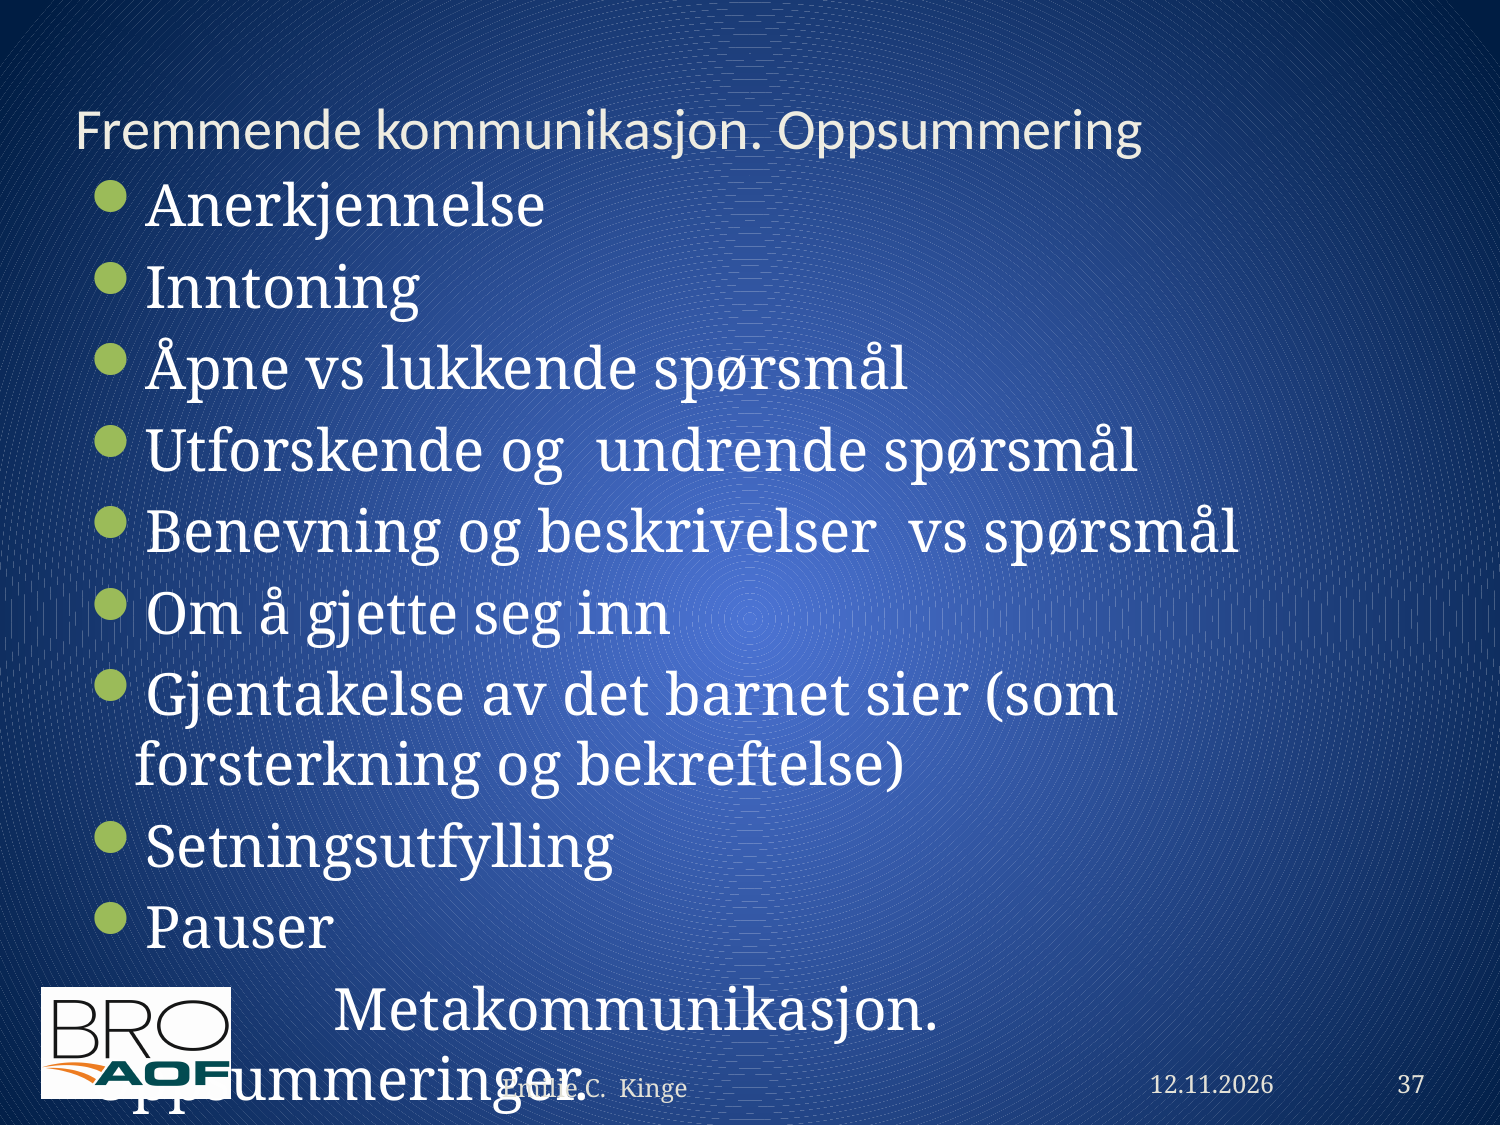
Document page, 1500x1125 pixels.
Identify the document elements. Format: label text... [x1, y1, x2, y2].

title Fremmende kommunikasjon. Oppsummering [75, 45, 1425, 160]
list Anerkjennelse Inntoning Åpne vs lukkende spørsmål Utforskende og undrende spørsmål Benevning og beskrivelser vs spørsmål Om å gjette seg inn Gjentakelse av det barnet sier (som forsterkning og bekreftelse) Setningsutfylling Pauser Metakommunikasjon. Oppsummeringer. [75, 160, 1425, 1125]
picture [40, 987, 231, 1099]
slide_number 37 [1299, 1042, 1425, 1103]
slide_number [1149, 1024, 1500, 1103]
footer Emilie C. Kinge [501, 999, 1069, 1103]
